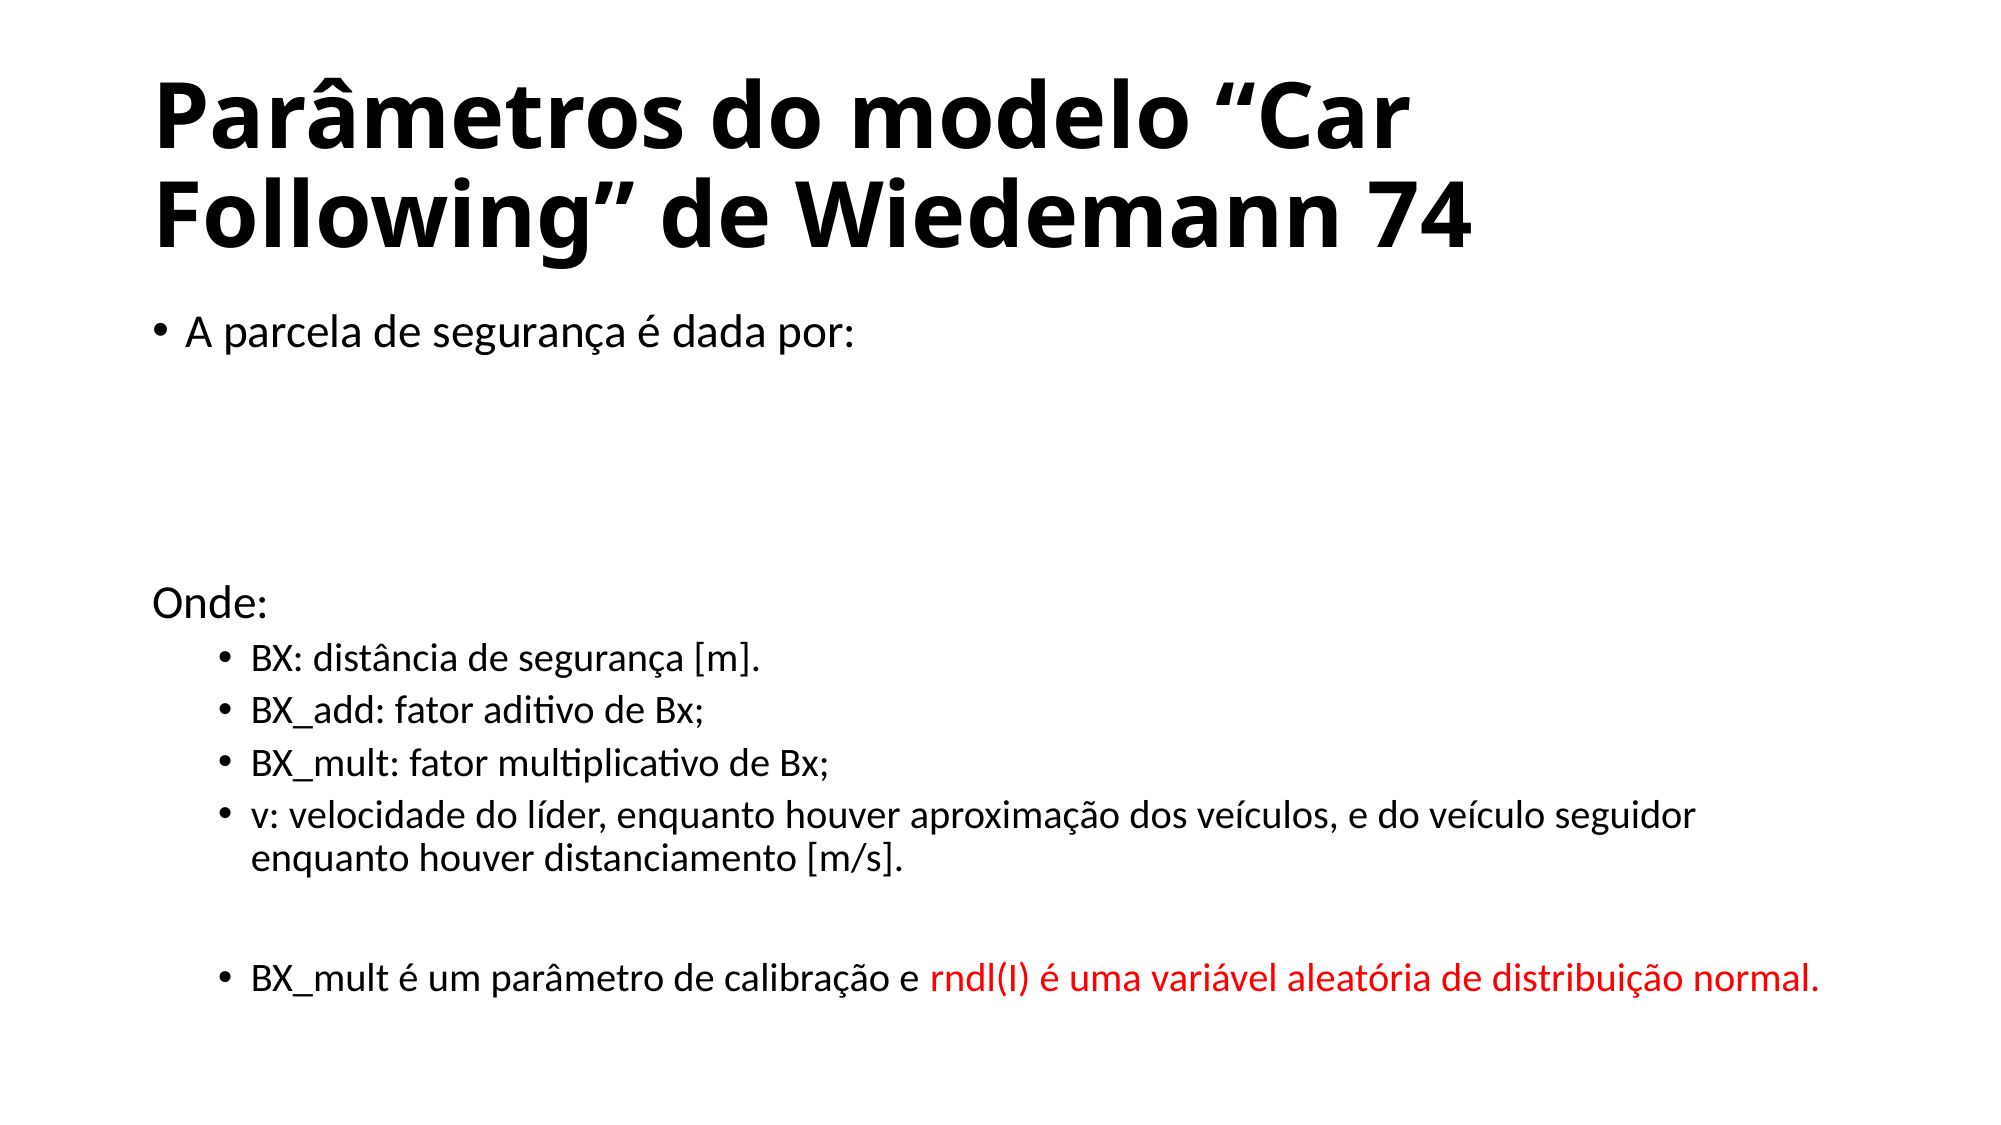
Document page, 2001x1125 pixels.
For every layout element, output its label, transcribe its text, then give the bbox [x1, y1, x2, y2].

title Parâmetros do modelo “Car Following” de Wiedemann 74 [137, 59, 1863, 278]
